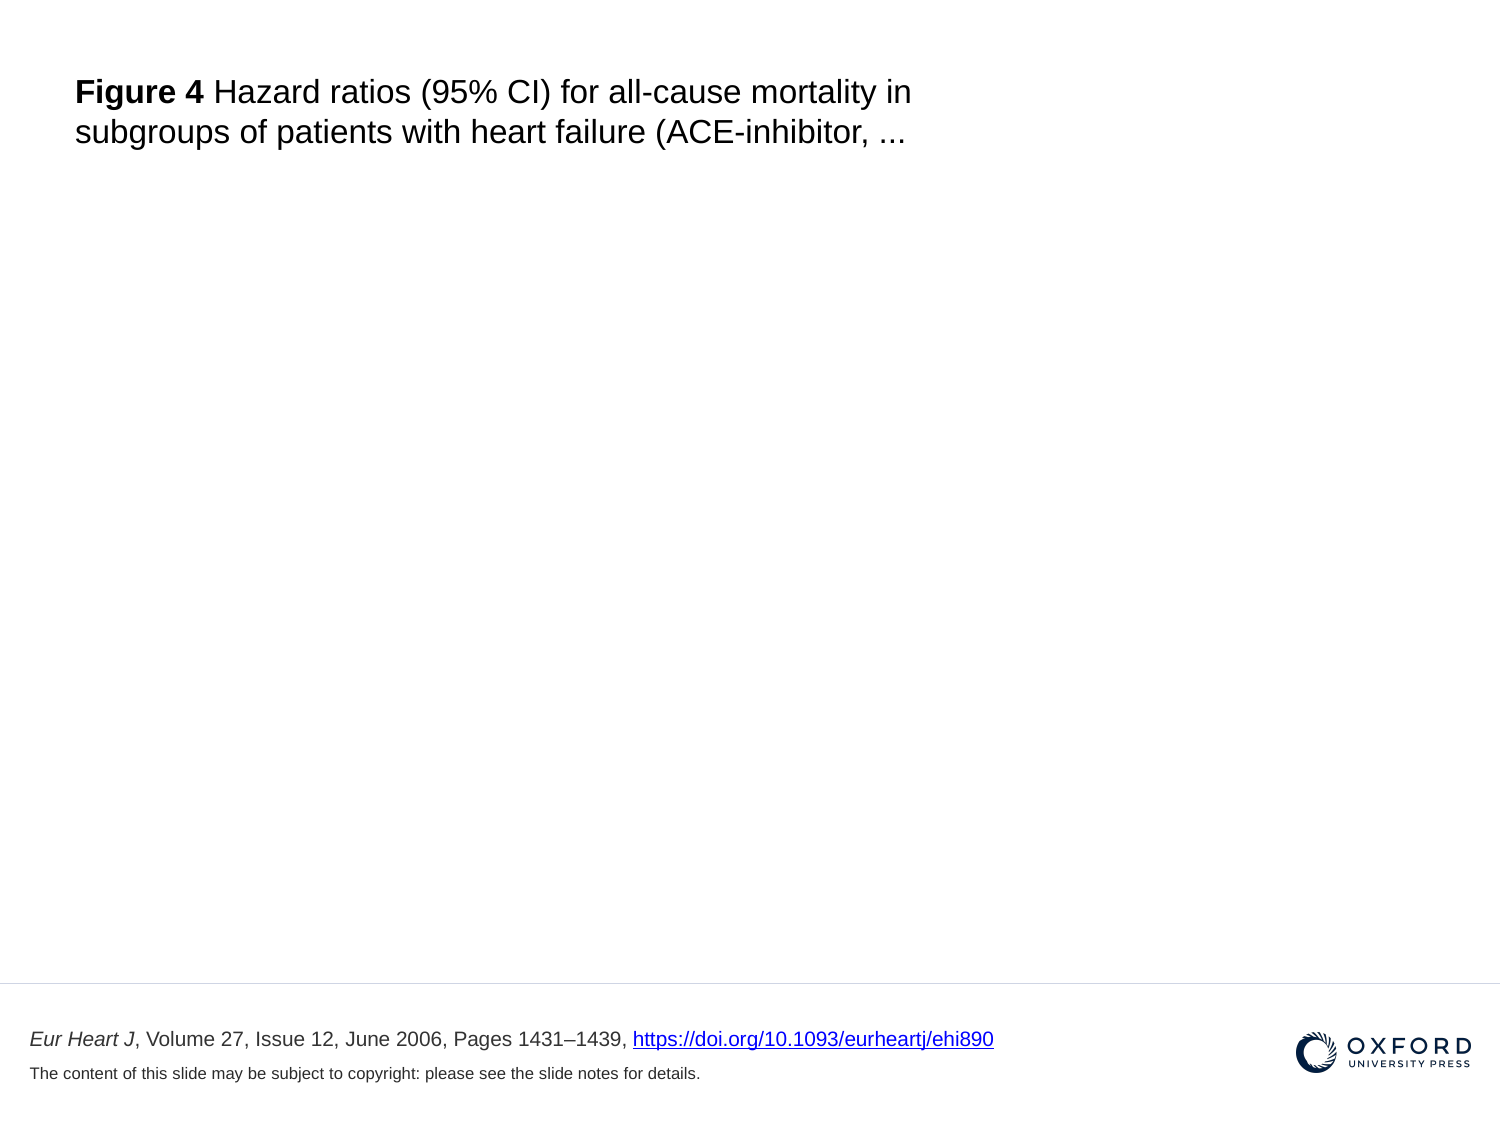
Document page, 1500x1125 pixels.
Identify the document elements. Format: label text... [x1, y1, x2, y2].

footer Eur Heart J, Volume 27, Issue 12, June 2006, Pages 1431–1439, https://doi.org/10.1093/eurheartj/ehi890 The content of this slide may be subject to copyright: please see the slide notes for details. [0, 983, 1260, 1125]
picture [1296, 1032, 1471, 1073]
title Figure 4 Hazard ratios (95% CI) for all-cause mortality in subgroups of patients with heart failure (ACE-inhibitor, ... [75, 69, 1078, 171]
